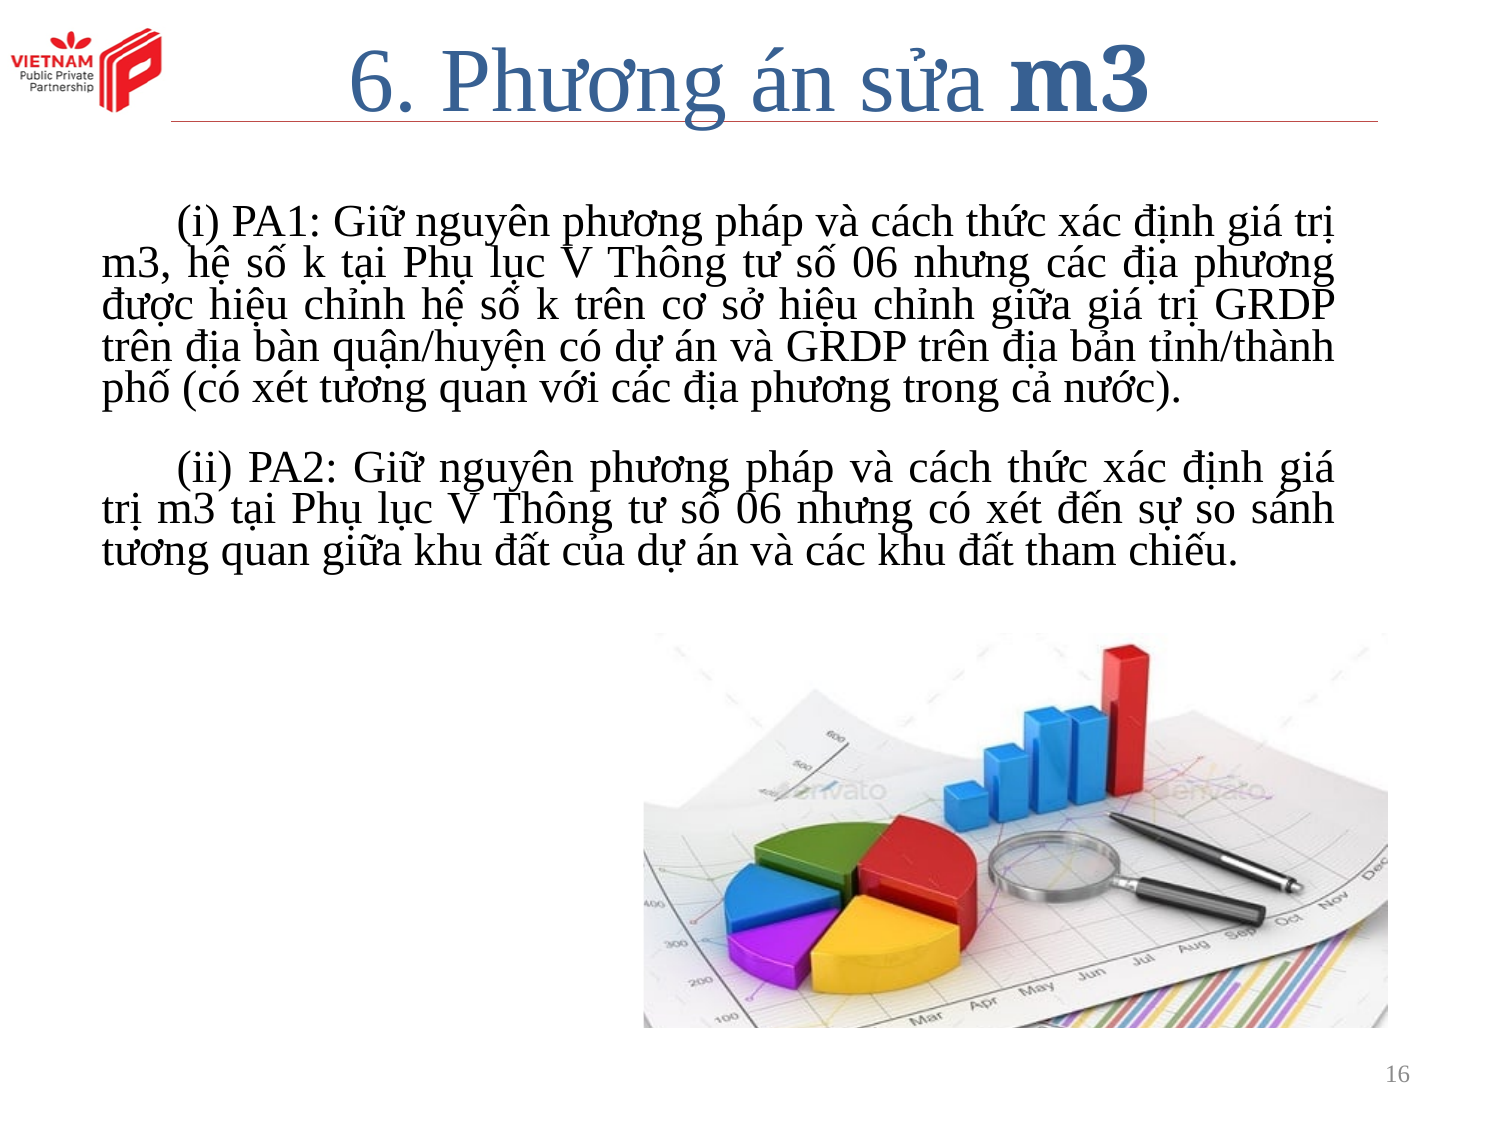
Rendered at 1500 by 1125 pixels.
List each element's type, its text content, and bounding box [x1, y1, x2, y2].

picture [643, 632, 1412, 1028]
title 6. Phương án sửa m3 [75, 0, 1425, 149]
slide_number 16 [1074, 1042, 1425, 1103]
text_box (i) PA1: Giữ nguyên phương pháp và cách thức xác định giá trị m3, hệ số k tại Phụ lục V Thông tư số 06 nhưng các địa phương được hiệu chỉnh hệ số k trên cơ sở hiệu chỉnh giữa giá trị GRDP trên địa bàn quận/huyện có dự án và GRDP trên địa bản tỉnh/thành phố (có xét tương quan với các địa phương trong cả nước). (ii) PA2: Giữ nguyên phương pháp và cách thức xác định giá trị m3 tại Phụ lục V Thông tư số 06 nhưng có xét đến sự so sánh tương quan giữa khu đất của dự án và các khu đất tham chiếu. [86, 196, 1351, 652]
picture [0, 3, 75, 122]
